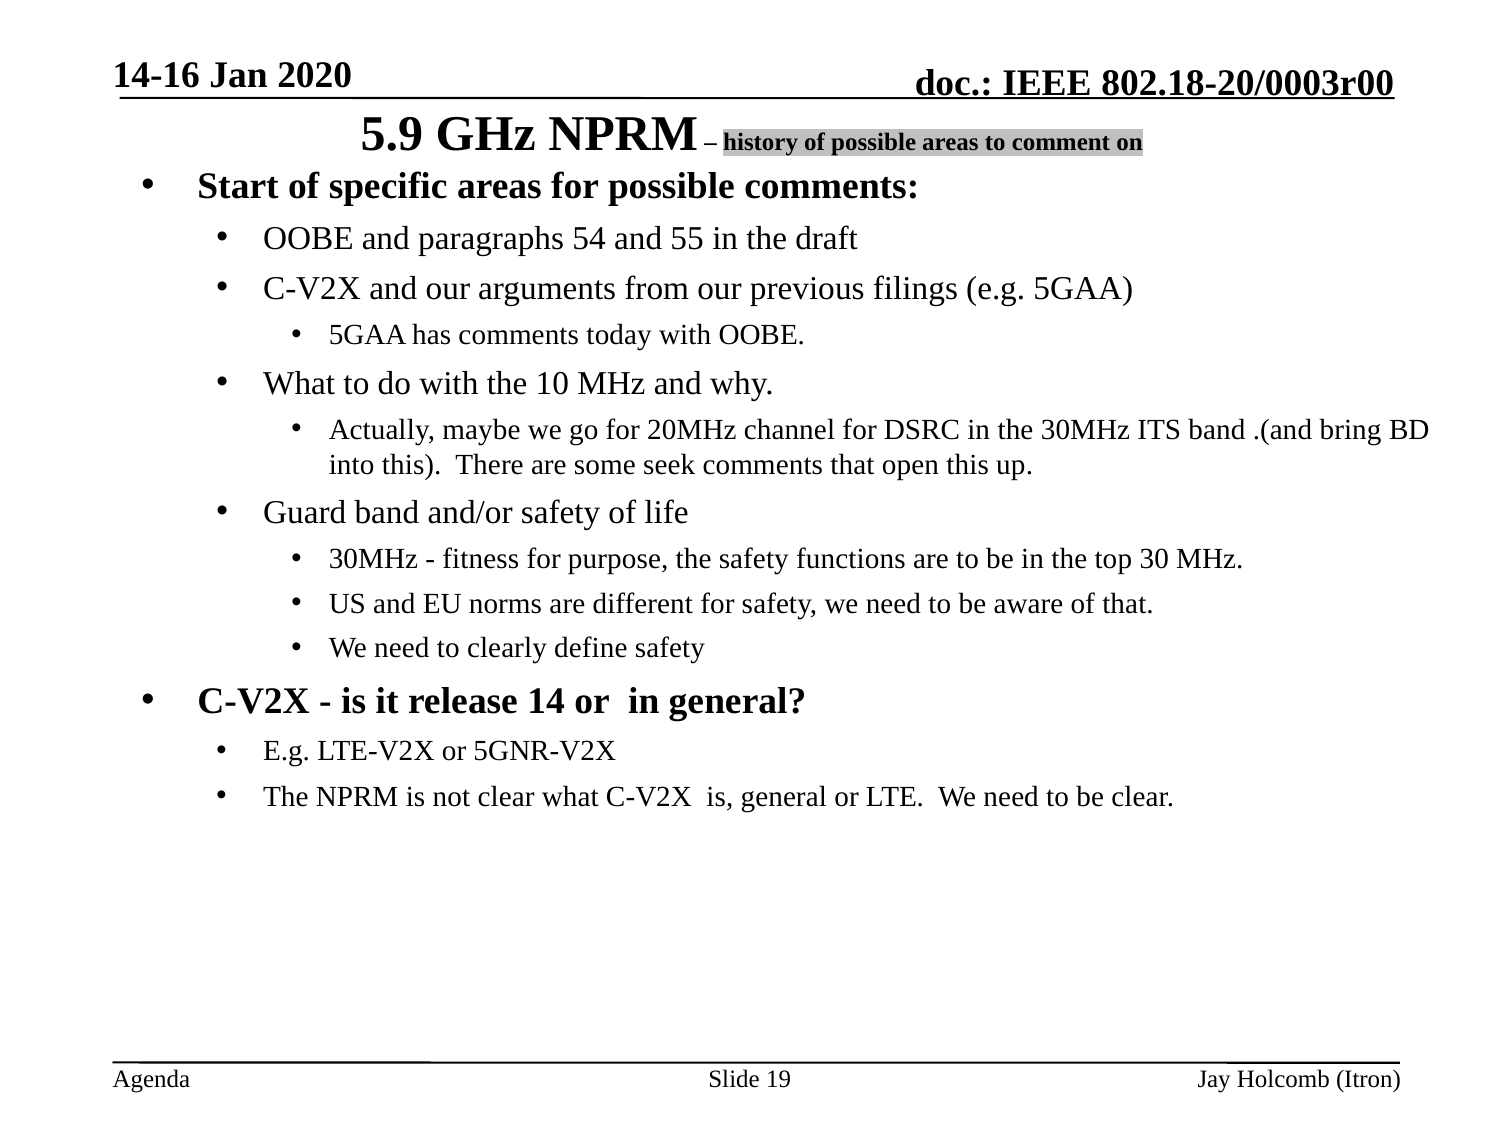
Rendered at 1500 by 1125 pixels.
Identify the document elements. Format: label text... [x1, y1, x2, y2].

footer Jay Holcomb (Itron) [878, 1061, 1402, 1093]
list Start of specific areas for possible comments: OOBE and paragraphs 54 and 55 in the draft C-V2X and our arguments from our previous filings (e.g. 5GAA) 5GAA has comments today with OOBE. What to do with the 10 MHz and why. Actually, maybe we go for 20MHz channel for DSRC in the 30MHz ITS band .(and bring BD into this). There are some seek comments that open this up. Guard band and/or safety of life 30MHz - fitness for purpose, the safety functions are to be in the top 30 MHz. US and EU norms are different for safety, we need to be aware of that. We need to clearly define safety C-V2X - is it release 14 or in general? E.g. LTE-V2X or 5GNR-V2X The NPRM is not clear what C-V2X is, general or LTE. We need to be clear. [116, 152, 1490, 1085]
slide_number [112, 49, 488, 95]
slide_number Slide 19 [699, 1061, 800, 1123]
title 5.9 GHz NPRM – history of possible areas to comment on [114, 103, 1390, 159]
